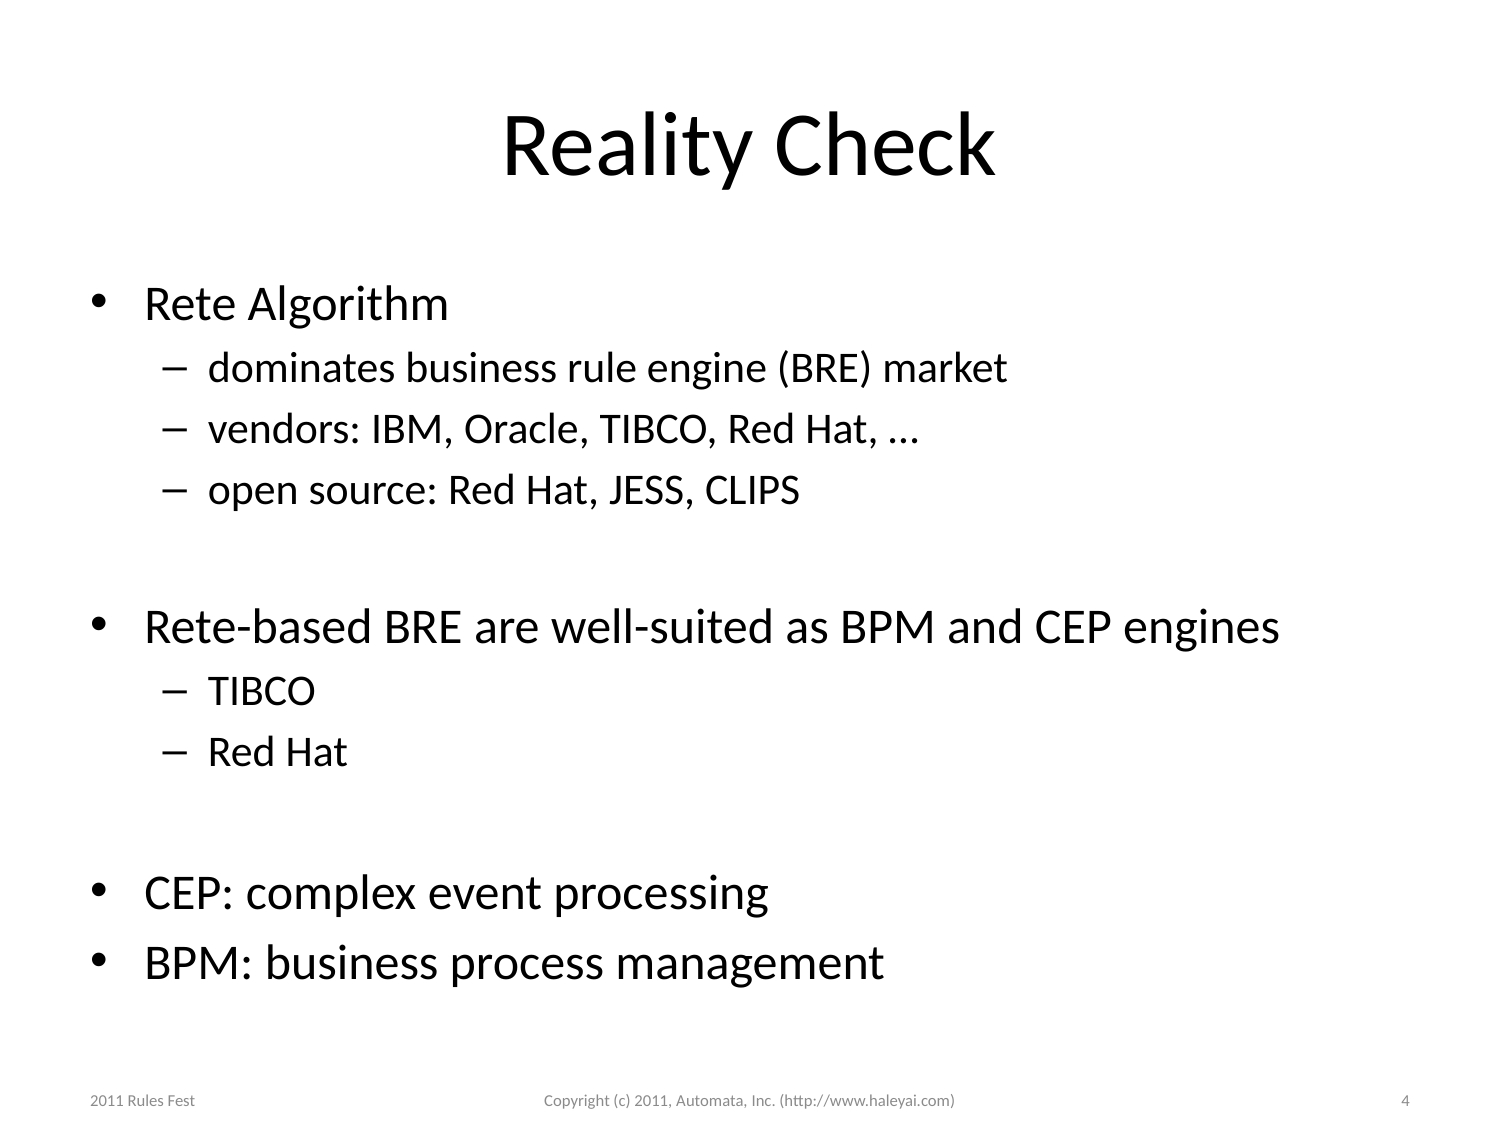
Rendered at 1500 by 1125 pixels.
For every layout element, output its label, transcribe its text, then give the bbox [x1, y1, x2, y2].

footer Copyright (c) 2011, Automata, Inc. (http://www.haleyai.com) [512, 1069, 988, 1125]
slide_number 4 [1074, 1069, 1425, 1125]
title Reality Check [74, 44, 1426, 233]
list Rete Algorithm dominates business rule engine (BRE) market vendors: IBM, Oracle, TIBCO, Red Hat, … open source: Red Hat, JESS, CLIPS Rete-based BRE are well-suited as BPM and CEP engines TIBCO Red Hat CEP: complex event processing BPM: business process management [74, 262, 1426, 1006]
slide_number 2011 Rules Fest [75, 1069, 425, 1125]
